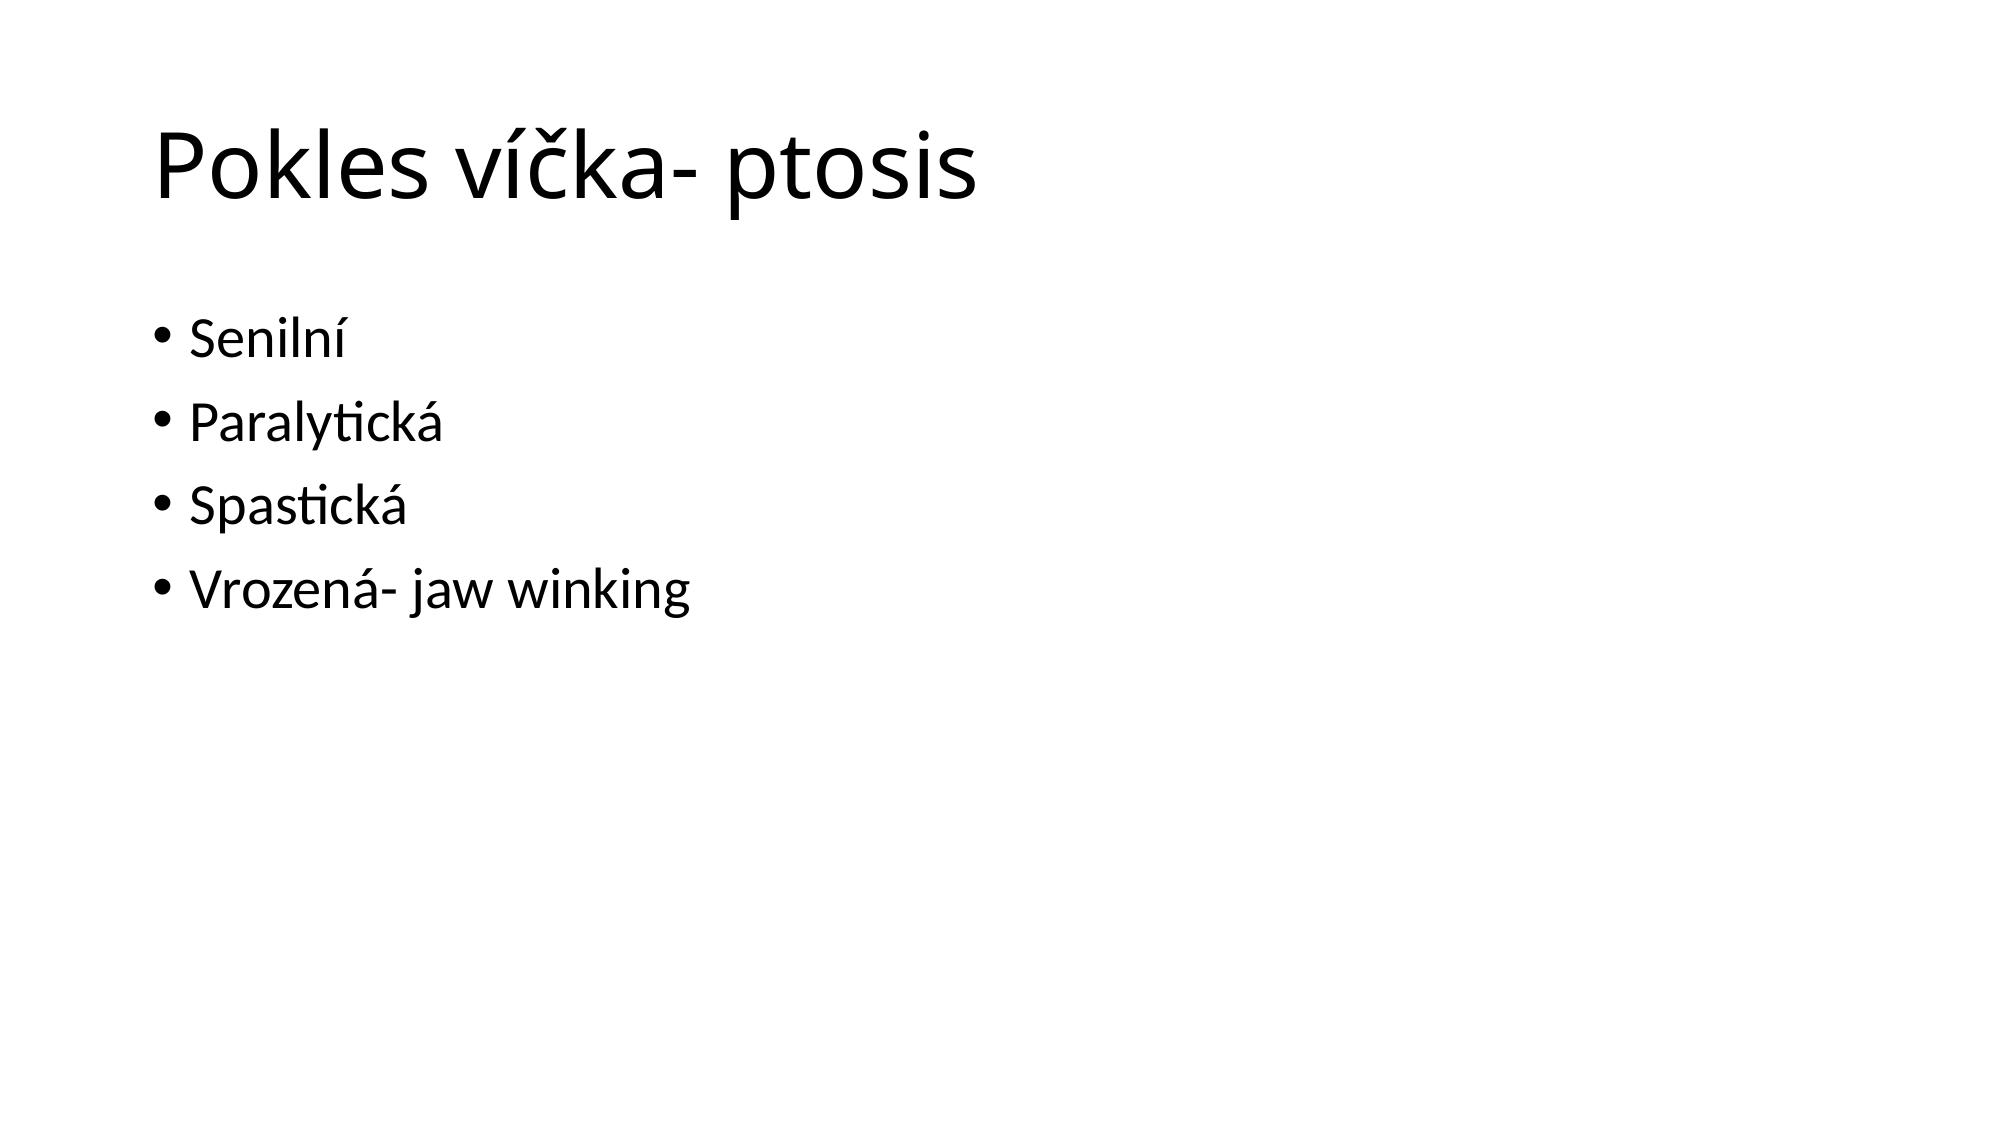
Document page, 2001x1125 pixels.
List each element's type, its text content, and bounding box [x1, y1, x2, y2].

list Senilní Paralytická Spastická Vrozená- jaw winking [137, 299, 1863, 1014]
title Pokles víčka- ptosis [137, 59, 1863, 278]
